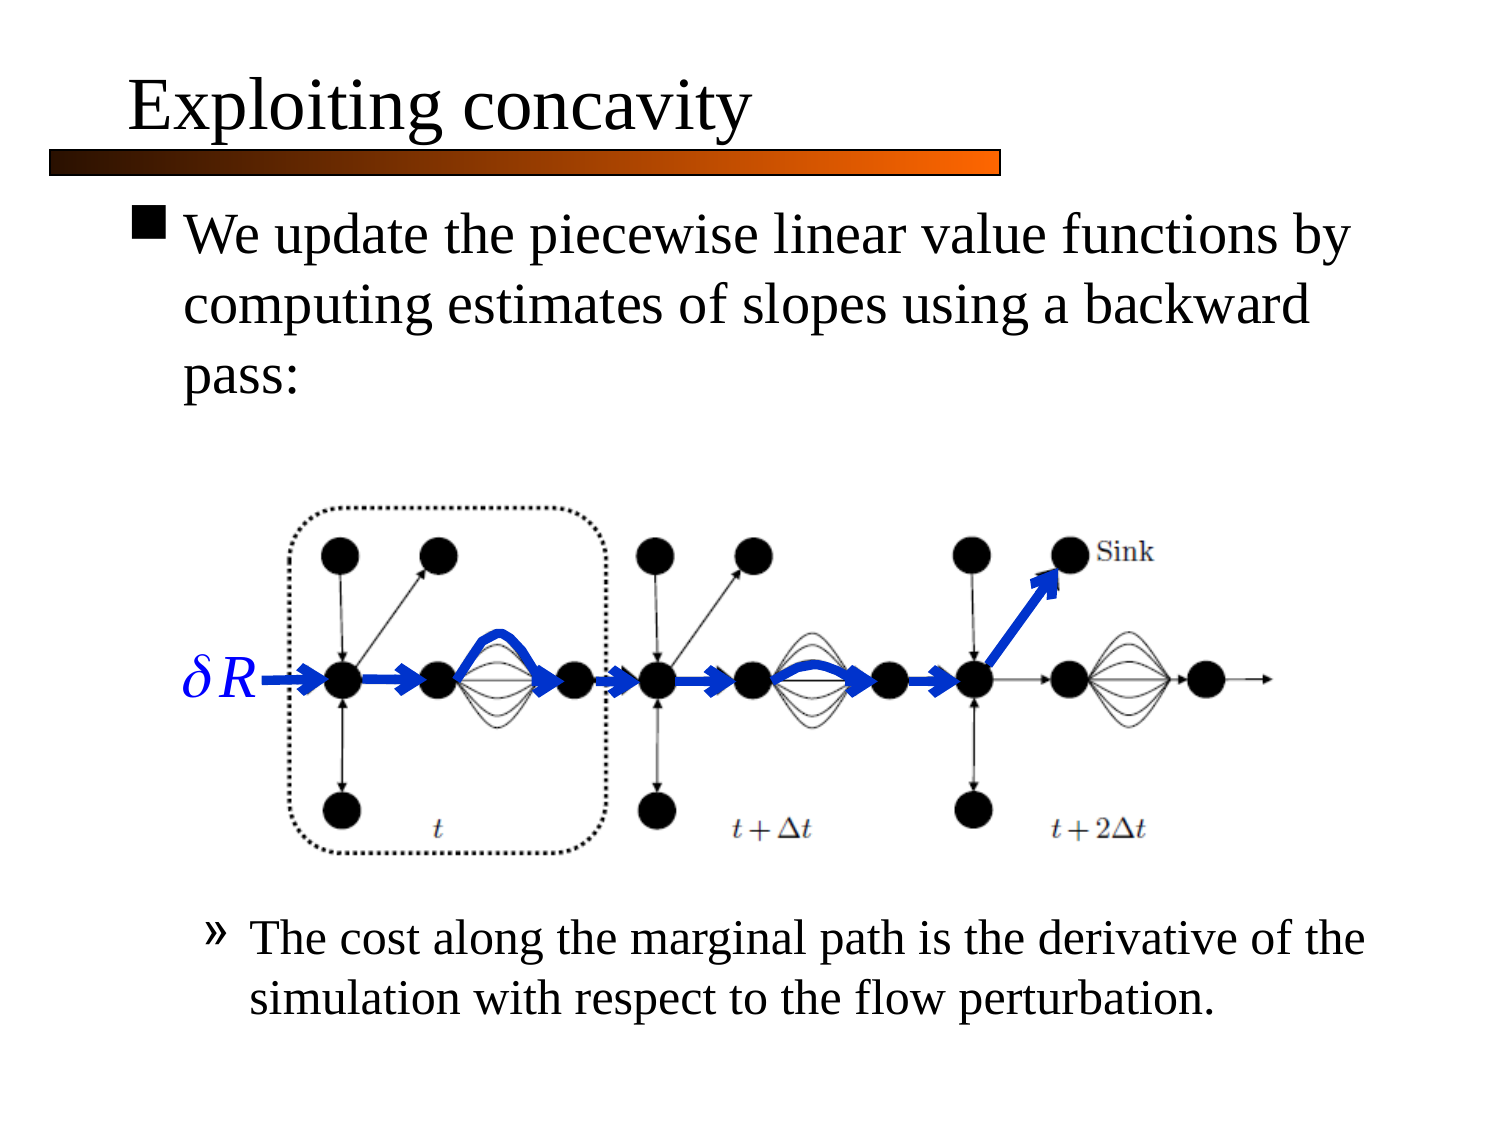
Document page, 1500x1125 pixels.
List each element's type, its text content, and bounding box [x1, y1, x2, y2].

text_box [172, 640, 270, 713]
title Exploiting concavity [112, 50, 1388, 150]
list We update the piecewise linear value functions by computing estimates of slopes using a backward pass: The cost along the marginal path is the derivative of the simulation with respect to the flow perturbation. [112, 187, 1388, 1000]
picture [201, 471, 1299, 882]
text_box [988, 567, 1059, 665]
